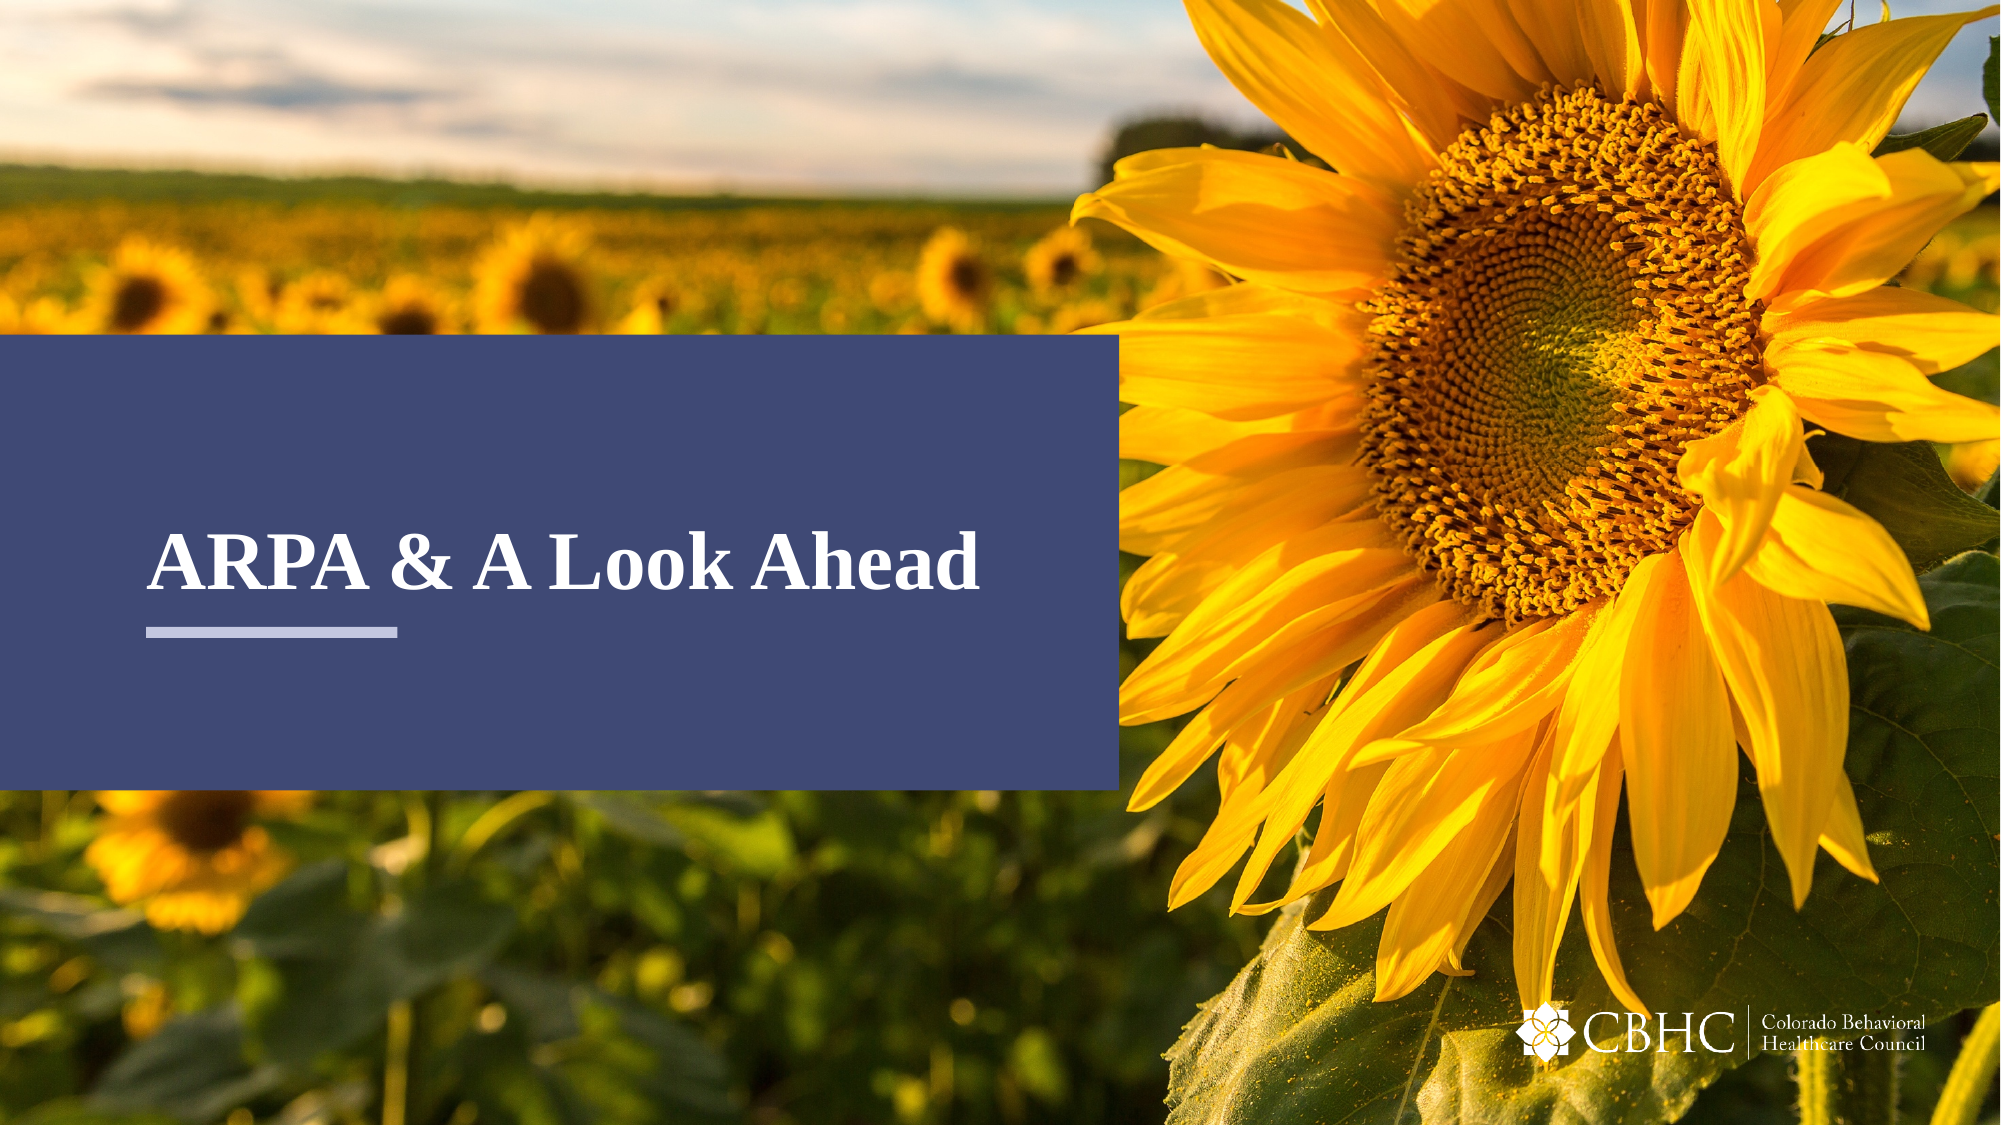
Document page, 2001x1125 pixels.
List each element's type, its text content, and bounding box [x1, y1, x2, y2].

picture [0, 0, 2001, 1125]
title ARPA & A Look Ahead [143, 430, 1069, 694]
text_box [145, 626, 398, 639]
